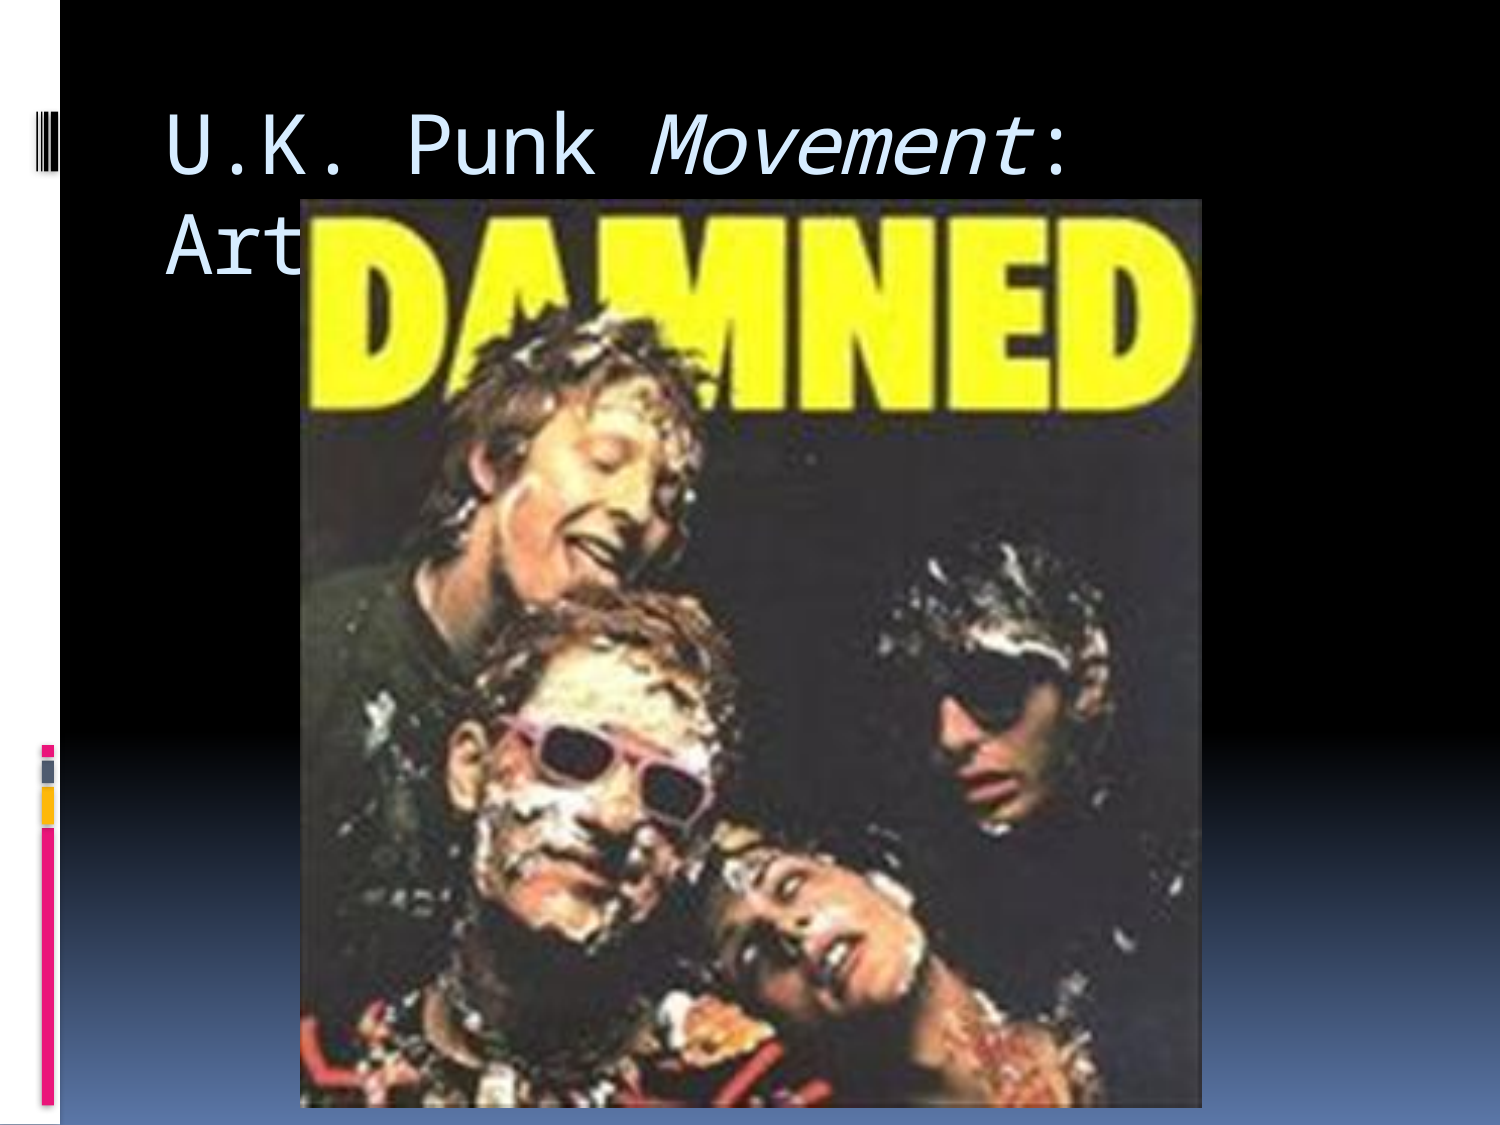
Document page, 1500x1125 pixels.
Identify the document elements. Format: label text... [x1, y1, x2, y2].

title U.K. Punk Movement: Artists [150, 83, 1425, 234]
picture [299, 199, 1203, 1109]
